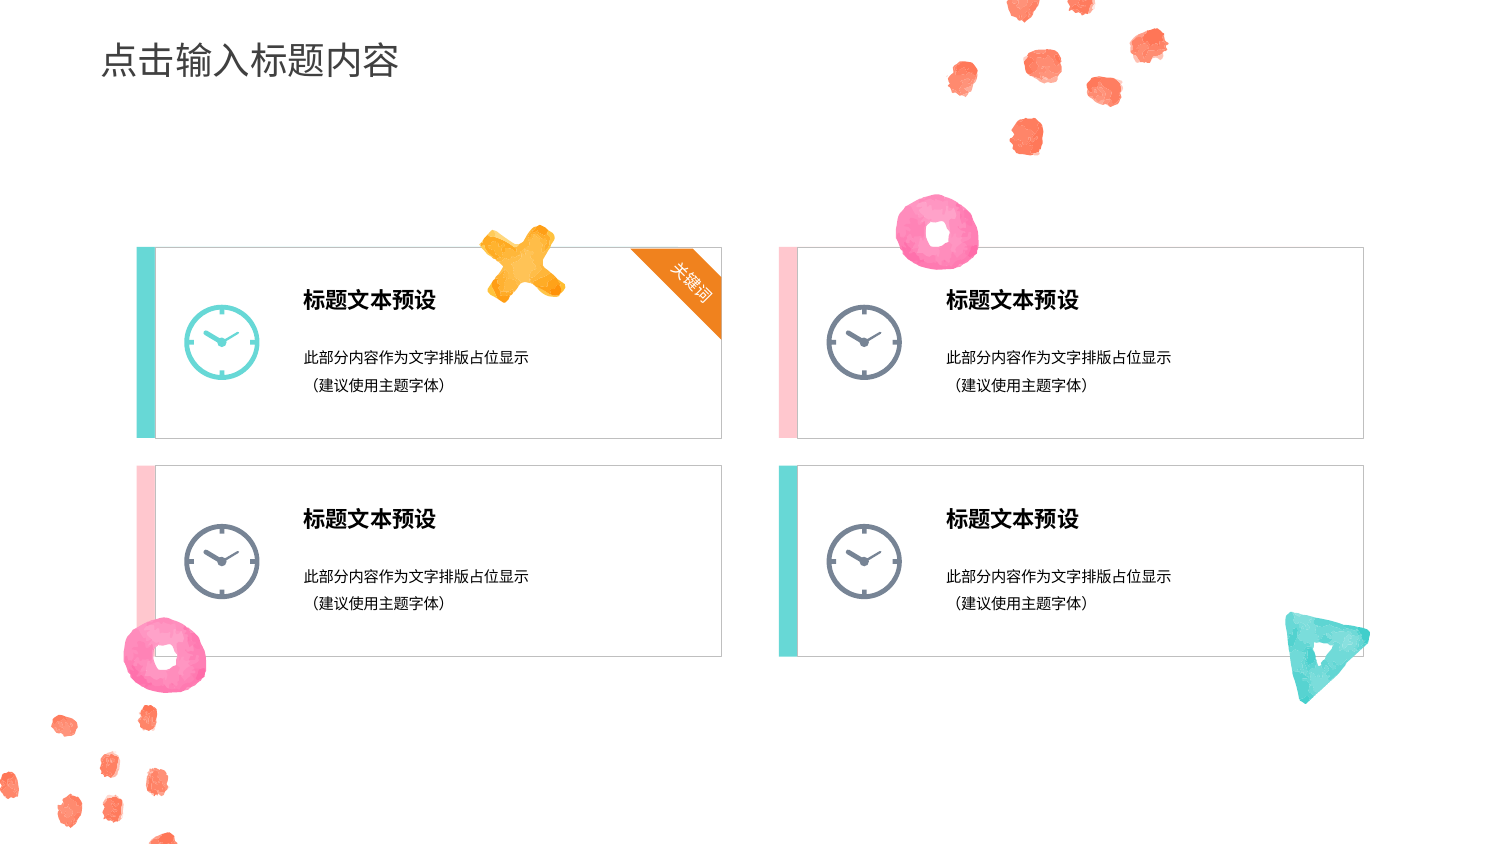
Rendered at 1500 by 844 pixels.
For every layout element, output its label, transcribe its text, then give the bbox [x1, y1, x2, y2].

text_box 点击输入标题内容 [100, 28, 450, 91]
picture [478, 224, 567, 304]
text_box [136, 242, 722, 439]
picture [895, 194, 980, 271]
picture [123, 617, 208, 694]
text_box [136, 465, 722, 657]
picture [1264, 603, 1363, 683]
picture [929, 0, 1170, 156]
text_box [778, 465, 1364, 657]
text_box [778, 246, 1364, 439]
picture [0, 705, 179, 844]
